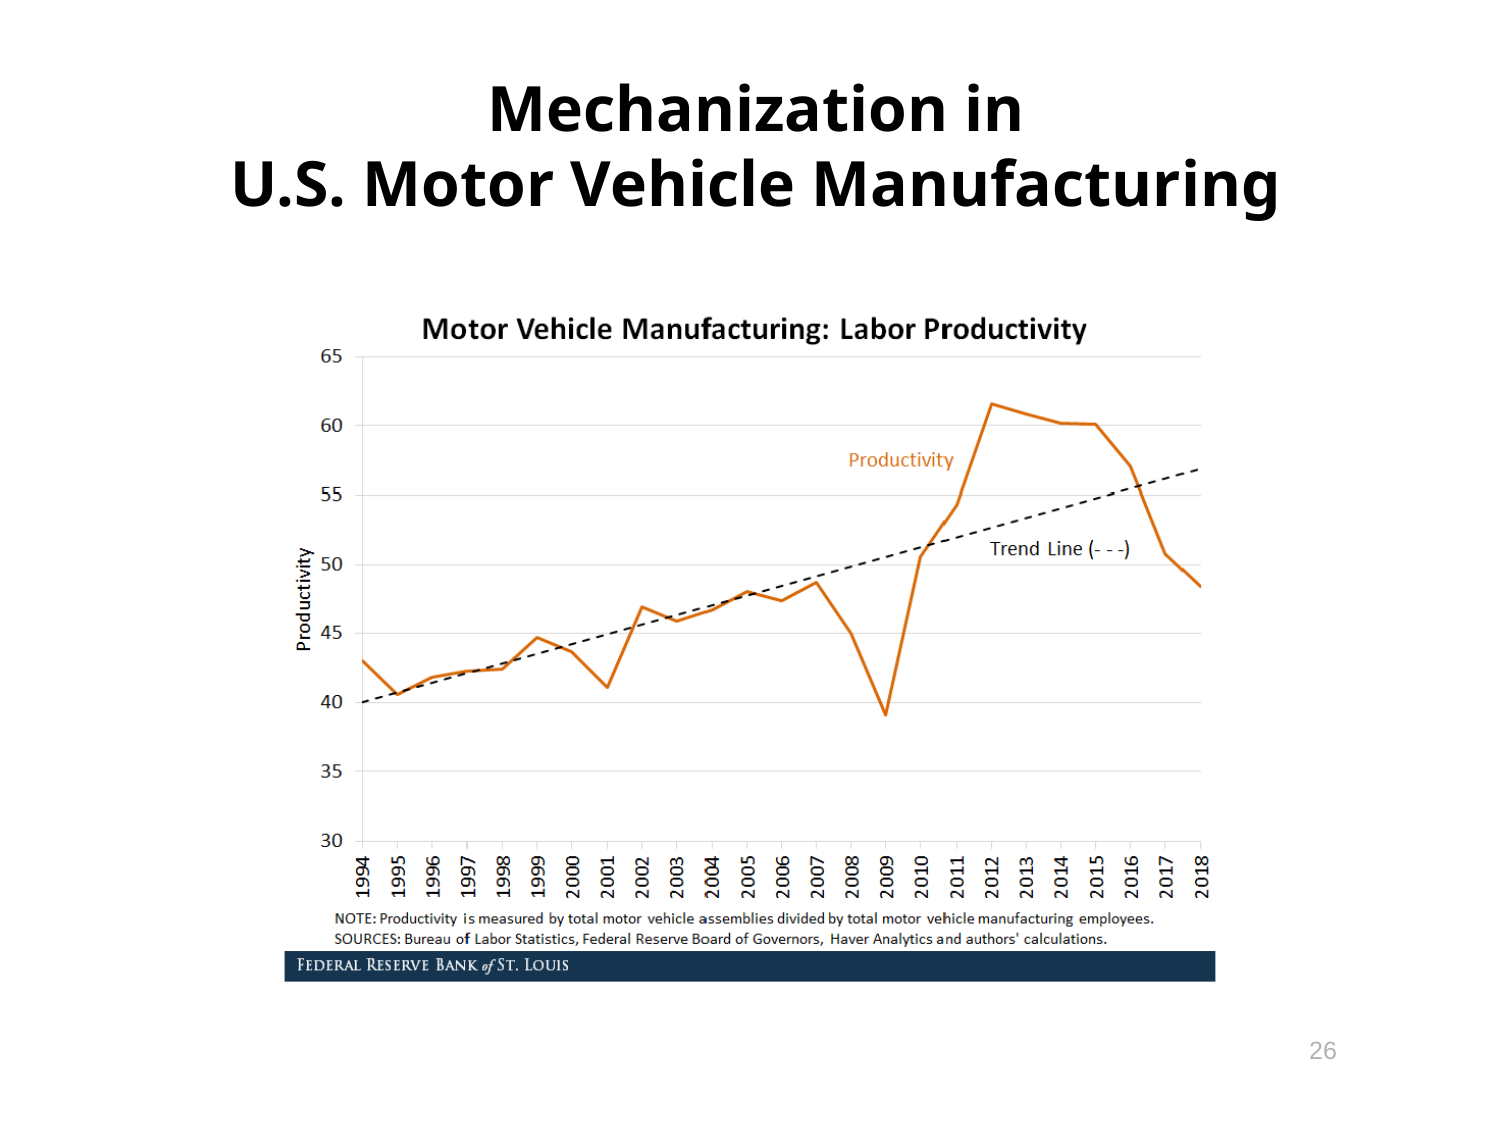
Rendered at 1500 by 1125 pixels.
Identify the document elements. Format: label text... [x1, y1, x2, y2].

slide_number 26 [1014, 1020, 1353, 1080]
picture [253, 287, 1247, 1001]
title Mechanization in U.S. Motor Vehicle Manufacturing [62, 49, 1451, 238]
